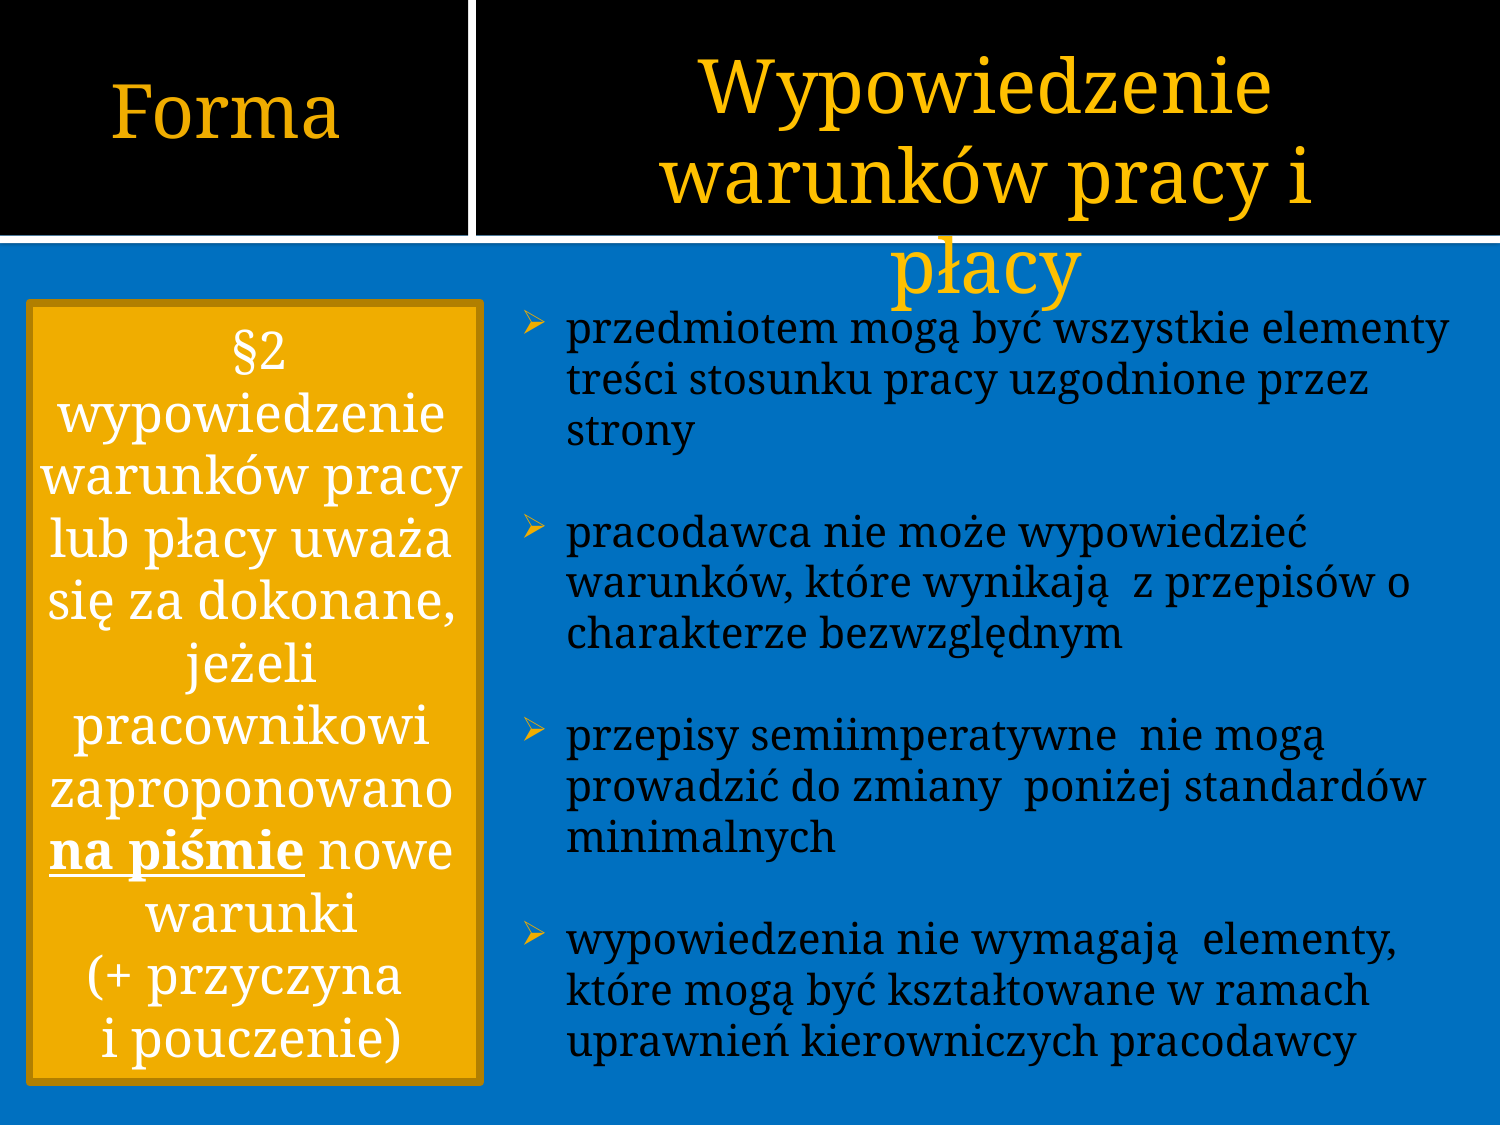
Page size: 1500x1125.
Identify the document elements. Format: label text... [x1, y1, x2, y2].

list §2 wypowiedzenie warunków pracy lub płacy uważa się za dokonane, jeżeli pracownikowi zaproponowano na piśmie nowe warunki (+ przyczyna i pouczenie) [26, 299, 484, 1086]
text_box Wypowiedzenie warunków pracy i płacy [560, 30, 1412, 316]
list przedmiotem mogą być wszystkie elementy treści stosunku pracy uzgodnione przez strony pracodawca nie może wypowiedzieć warunków, które wynikają z przepisów o charakterze bezwzględnym przepisy semiimperatywne nie mogą prowadzić do zmiany poniżej standardów minimalnych wypowiedzenia nie wymagają elementy, które mogą być kształtowane w ramach uprawnień kierowniczych pracodawcy [495, 285, 1467, 1083]
title Forma [27, 24, 442, 186]
